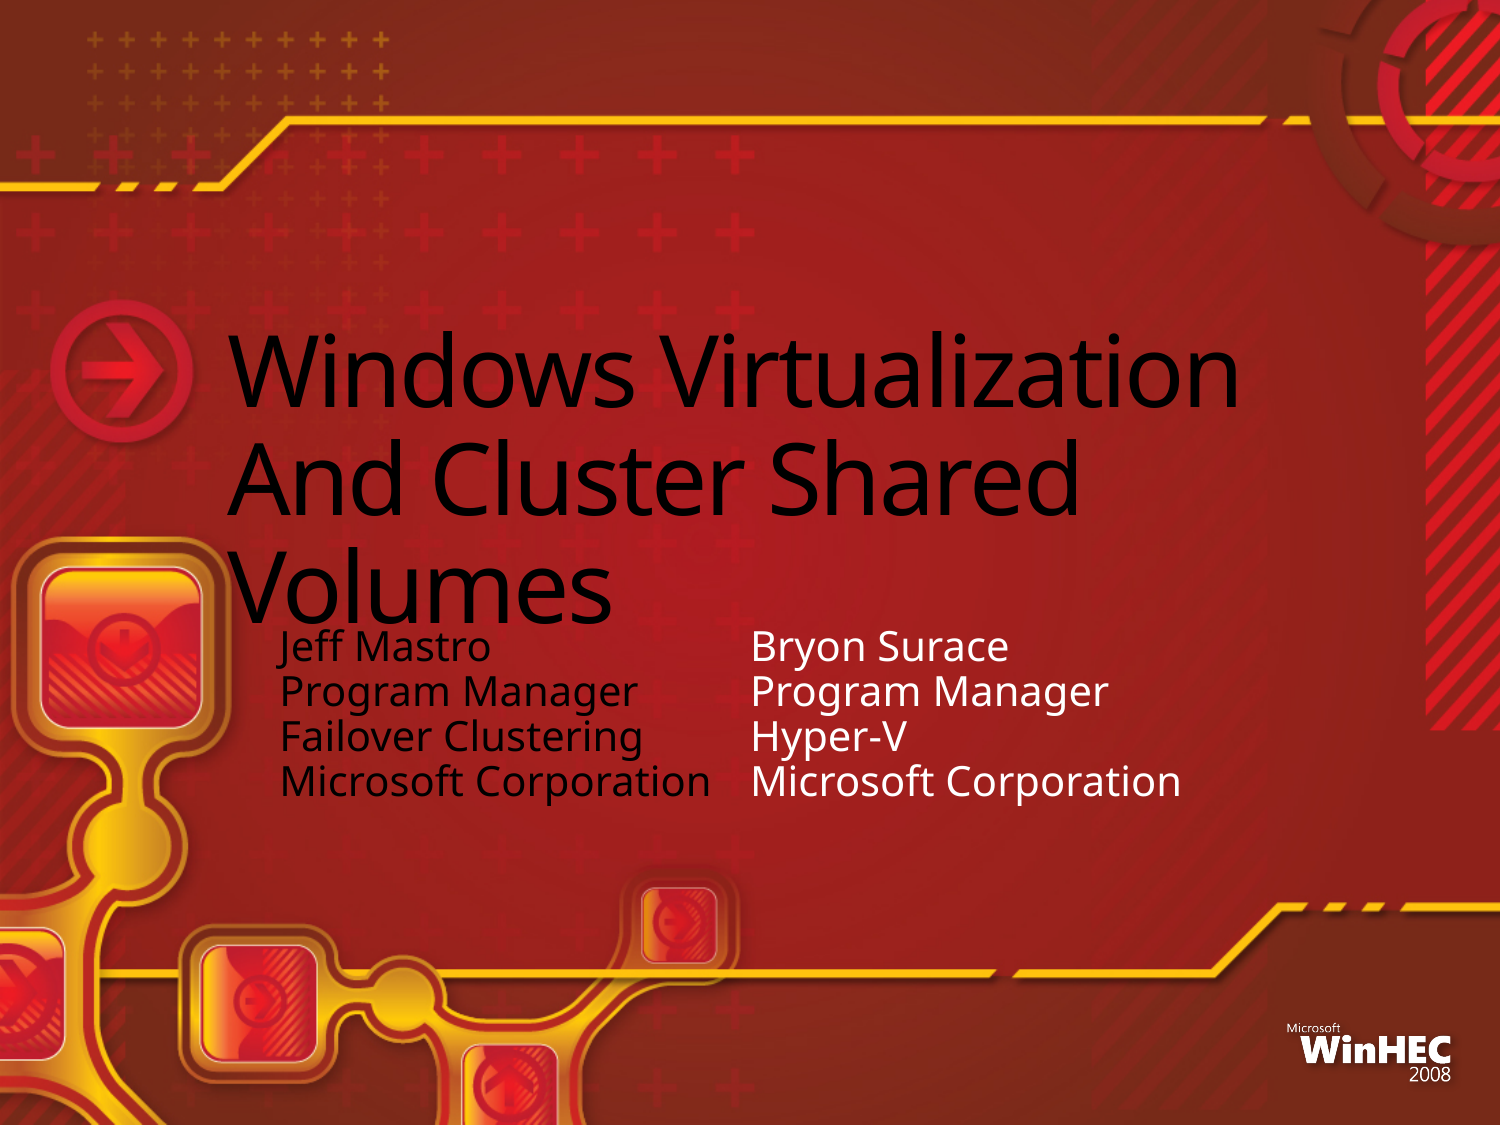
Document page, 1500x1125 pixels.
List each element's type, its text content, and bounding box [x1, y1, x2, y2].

title Windows Virtualization And Cluster Shared Volumes [227, 321, 1400, 541]
picture [0, 0, 1500, 1125]
subtitle Jeff Mastro Program Manager Failover Clustering Microsoft Corporation [279, 625, 751, 808]
text_box Bryon Surace Program Manager Hyper-V Microsoft Corporation [750, 625, 1372, 806]
